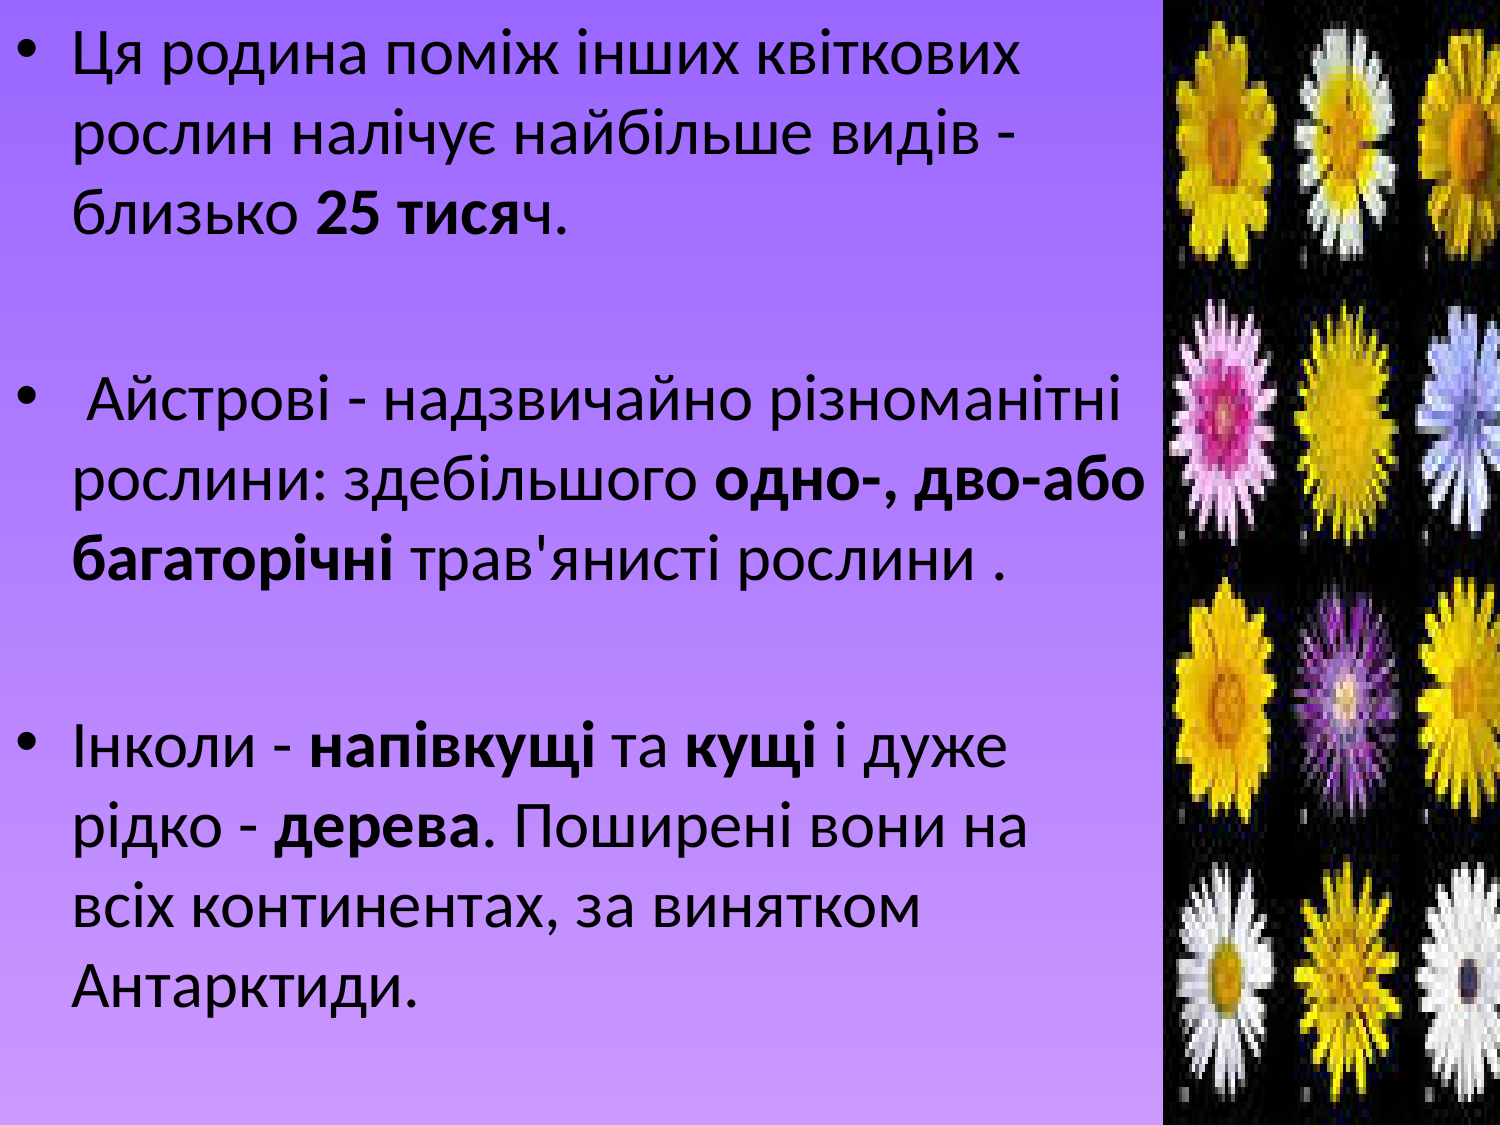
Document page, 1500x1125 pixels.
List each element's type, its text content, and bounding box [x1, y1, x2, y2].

list Ця родина поміж інших квіткових рослин налічує найбільше видів - близько 25 тисяч. Айстрові - надзвичайно різноманітні рослини: здебільшого одно-, дво-або багаторічні трав'янисті рослини . Інколи - напівкущі та кущі і дуже рідко - дерева. Поширені вони на всіх континентах, за винятком Антарктиди. [0, 0, 1161, 1125]
picture [1163, 0, 1500, 1125]
